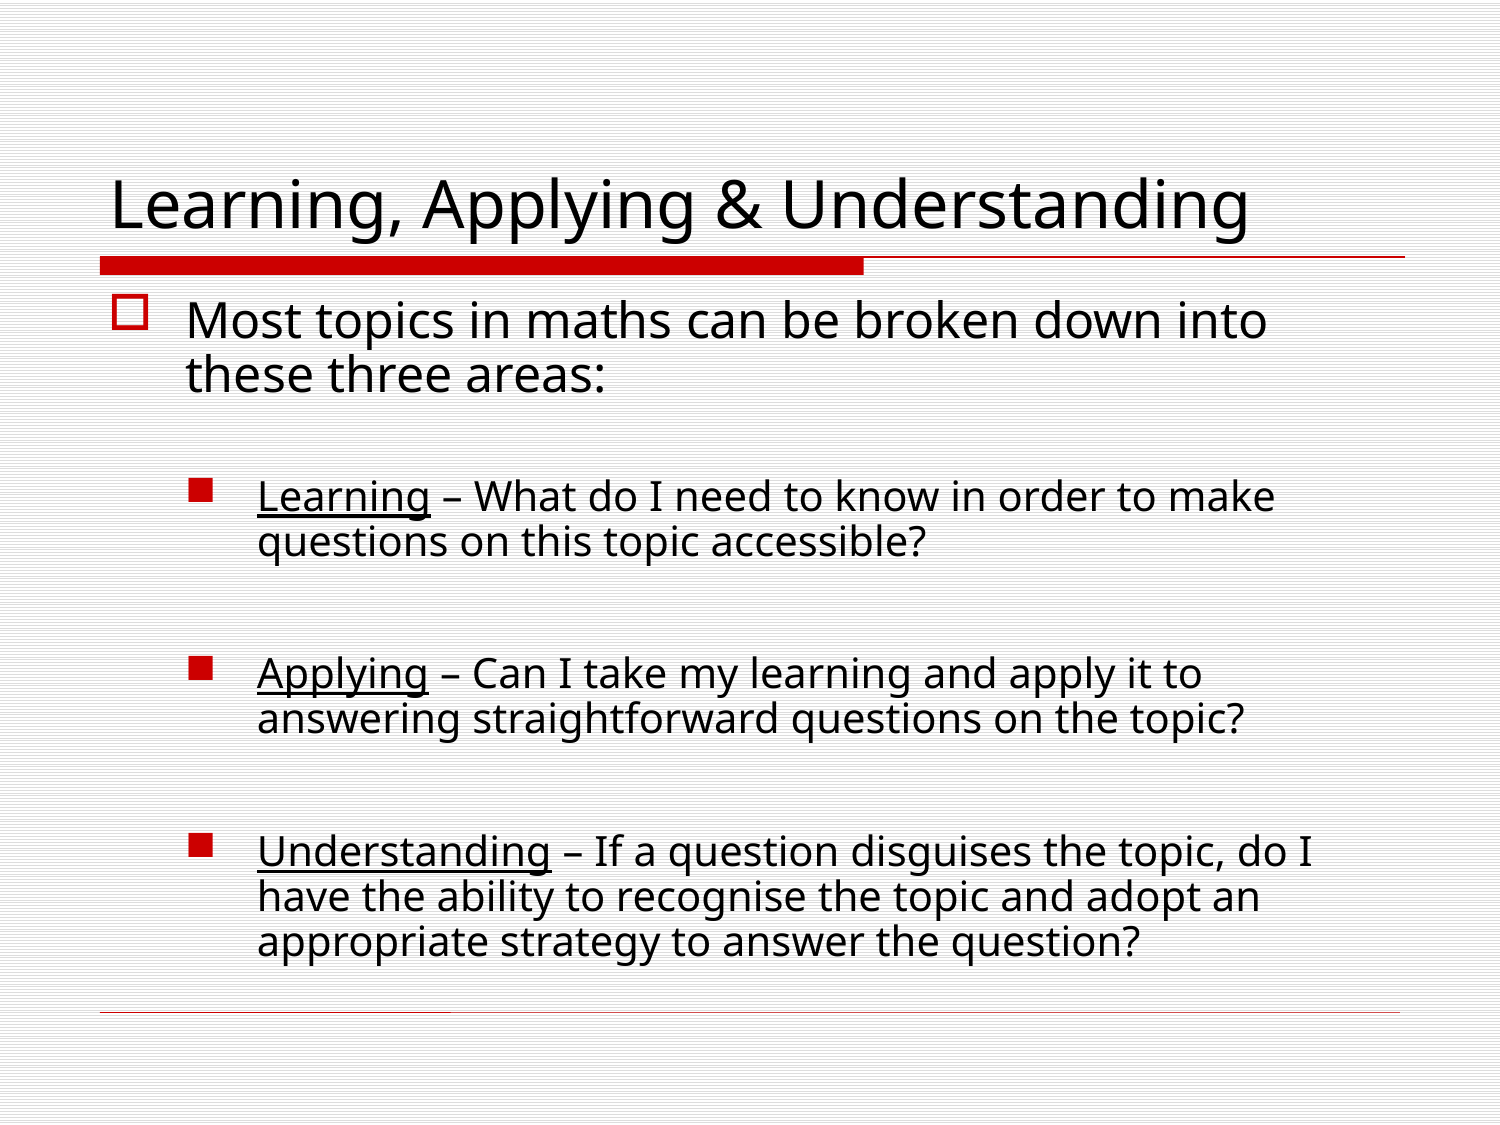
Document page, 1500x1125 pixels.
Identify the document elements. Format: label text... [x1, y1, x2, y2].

list Most topics in maths can be broken down into these three areas: Learning – What do I need to know in order to make questions on this topic accessible? Applying – Can I take my learning and apply it to answering straightforward questions on the topic? Understanding – If a question disguises the topic, do I have the ability to recognise the topic and adopt an appropriate strategy to answer the question? [92, 287, 1406, 988]
title Learning, Applying & Understanding [94, 50, 1407, 250]
